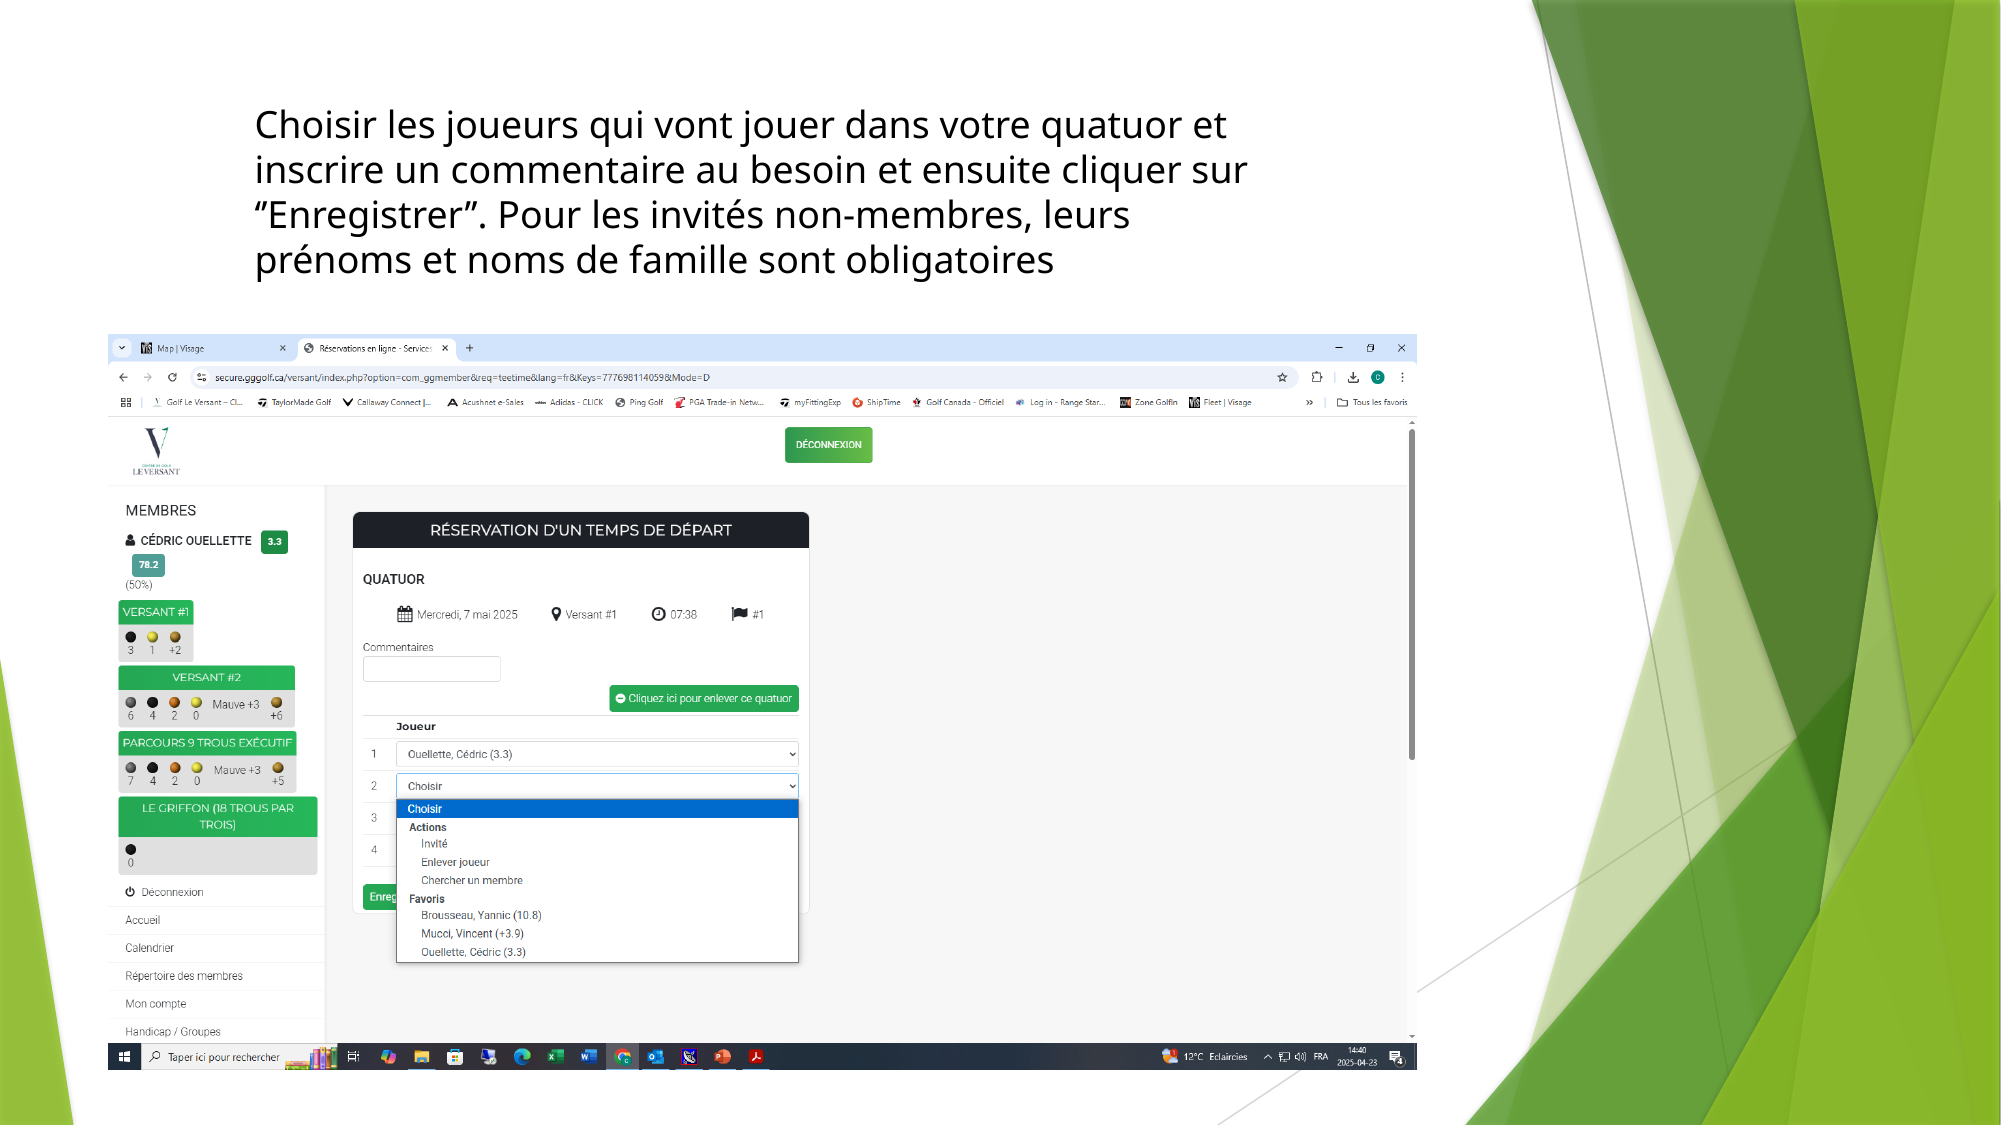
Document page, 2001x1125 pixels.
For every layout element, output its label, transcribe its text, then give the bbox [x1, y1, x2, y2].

text_box Choisir les joueurs qui vont jouer dans votre quatuor et inscrire un commentaire au besoin et ensuite cliquer sur ‘’Enregistrer’’. Pour les invités non-membres, leurs prénoms et noms de famille sont obligatoires [239, 93, 1286, 289]
picture [107, 333, 1418, 1071]
